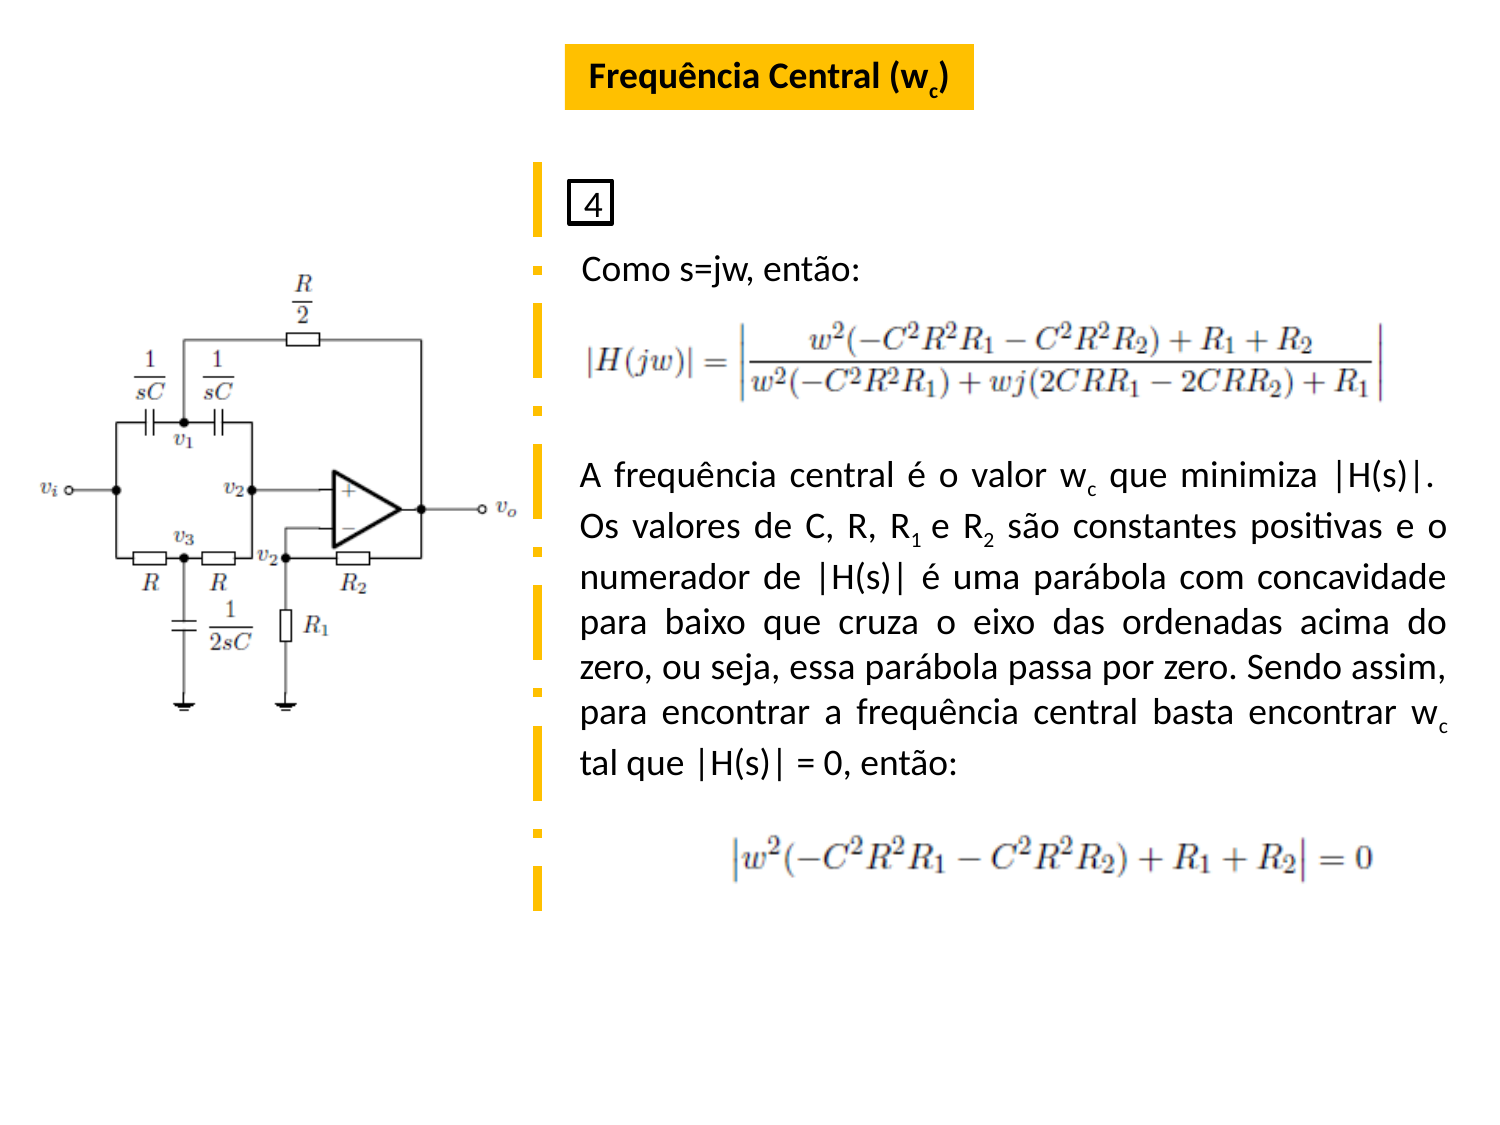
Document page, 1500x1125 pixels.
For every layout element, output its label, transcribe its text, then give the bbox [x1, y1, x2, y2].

text_box A frequência central é o valor wc que minimiza |H(s)|. Os valores de C, R, R1 e R2 são constantes positivas e o numerador de |H(s)| é uma parábola com concavidade para baixo que cruza o eixo das ordenadas acima do zero, ou seja, essa parábola passa por zero. Sendo assim, para encontrar a frequência central basta encontrar wc tal que |H(s)| = 0, então: [564, 442, 1463, 791]
picture [17, 266, 537, 719]
picture [554, 295, 1412, 425]
text_box Frequência Central (wc) [564, 44, 974, 110]
text_box Como s=jw, então: [566, 236, 950, 293]
text_box 4 [567, 179, 614, 226]
picture [721, 797, 1392, 903]
